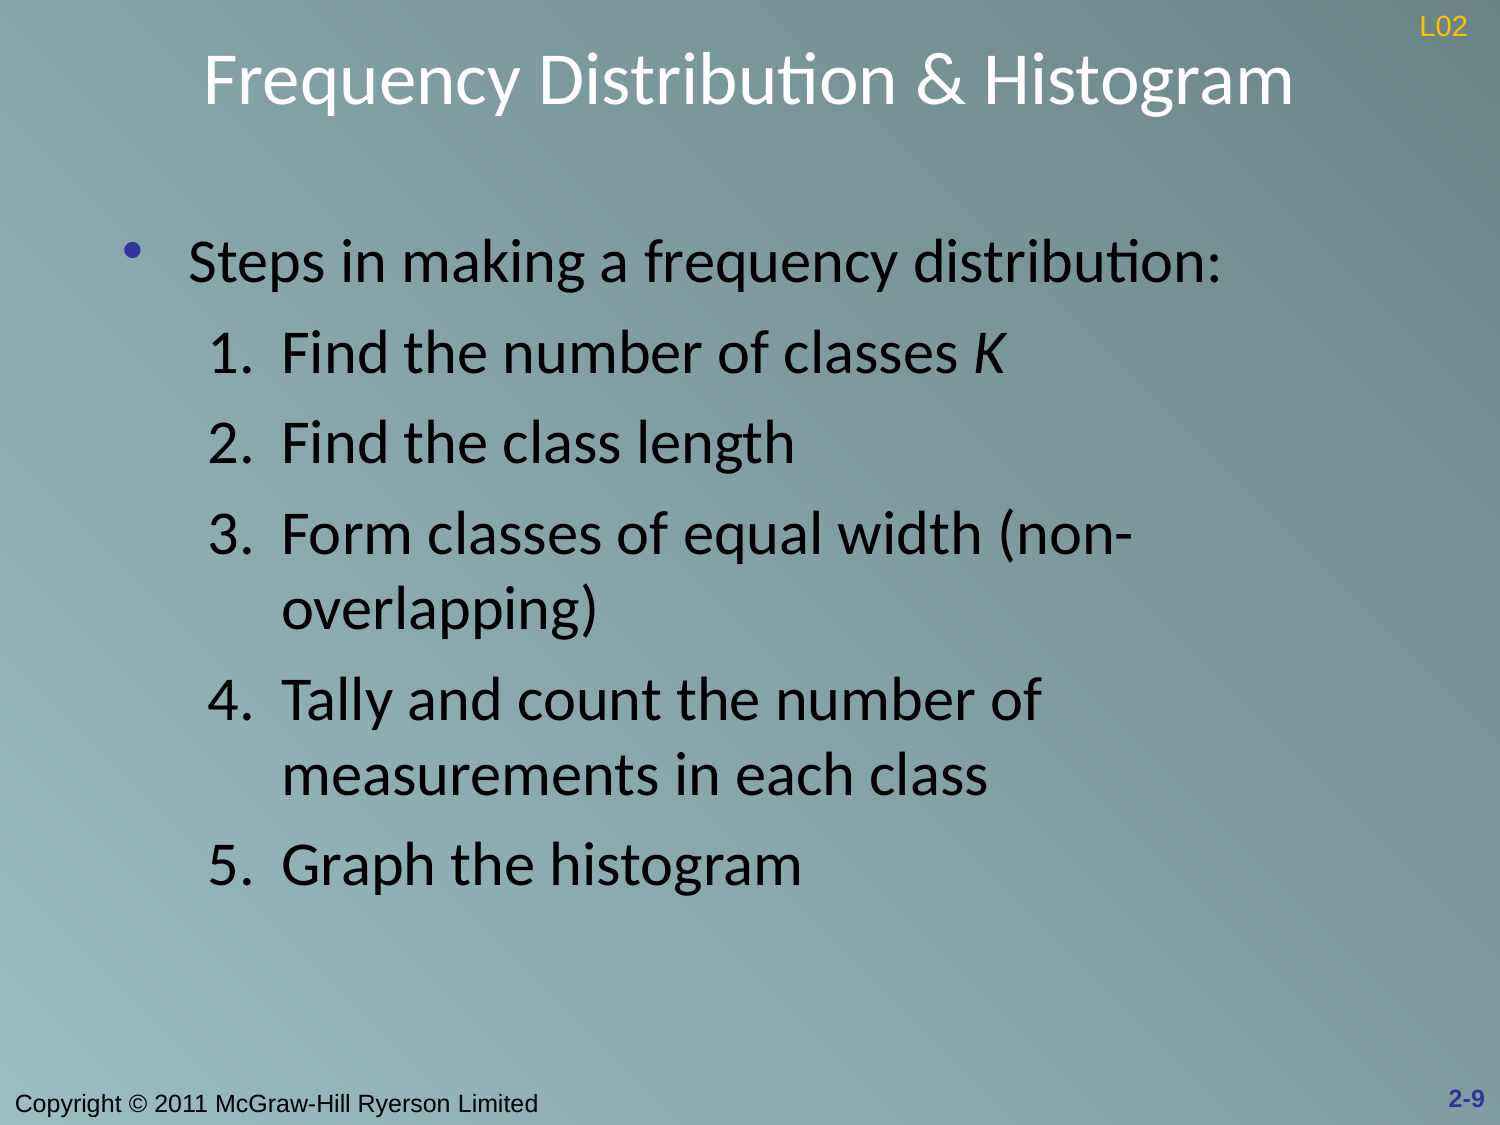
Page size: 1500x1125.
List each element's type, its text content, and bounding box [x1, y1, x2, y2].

list Steps in making a frequency distribution: 1. Find the number of classes K 2. Find the class length 3. Form classes of equal width (non-overlapping) 4. Tally and count the number of measurements in each class 5. Graph the histogram [107, 212, 1369, 1029]
slide_number 2-9 [1149, 1074, 1500, 1125]
title Frequency Distribution & Histogram [99, 0, 1400, 151]
text_box L02 [1387, 0, 1500, 50]
